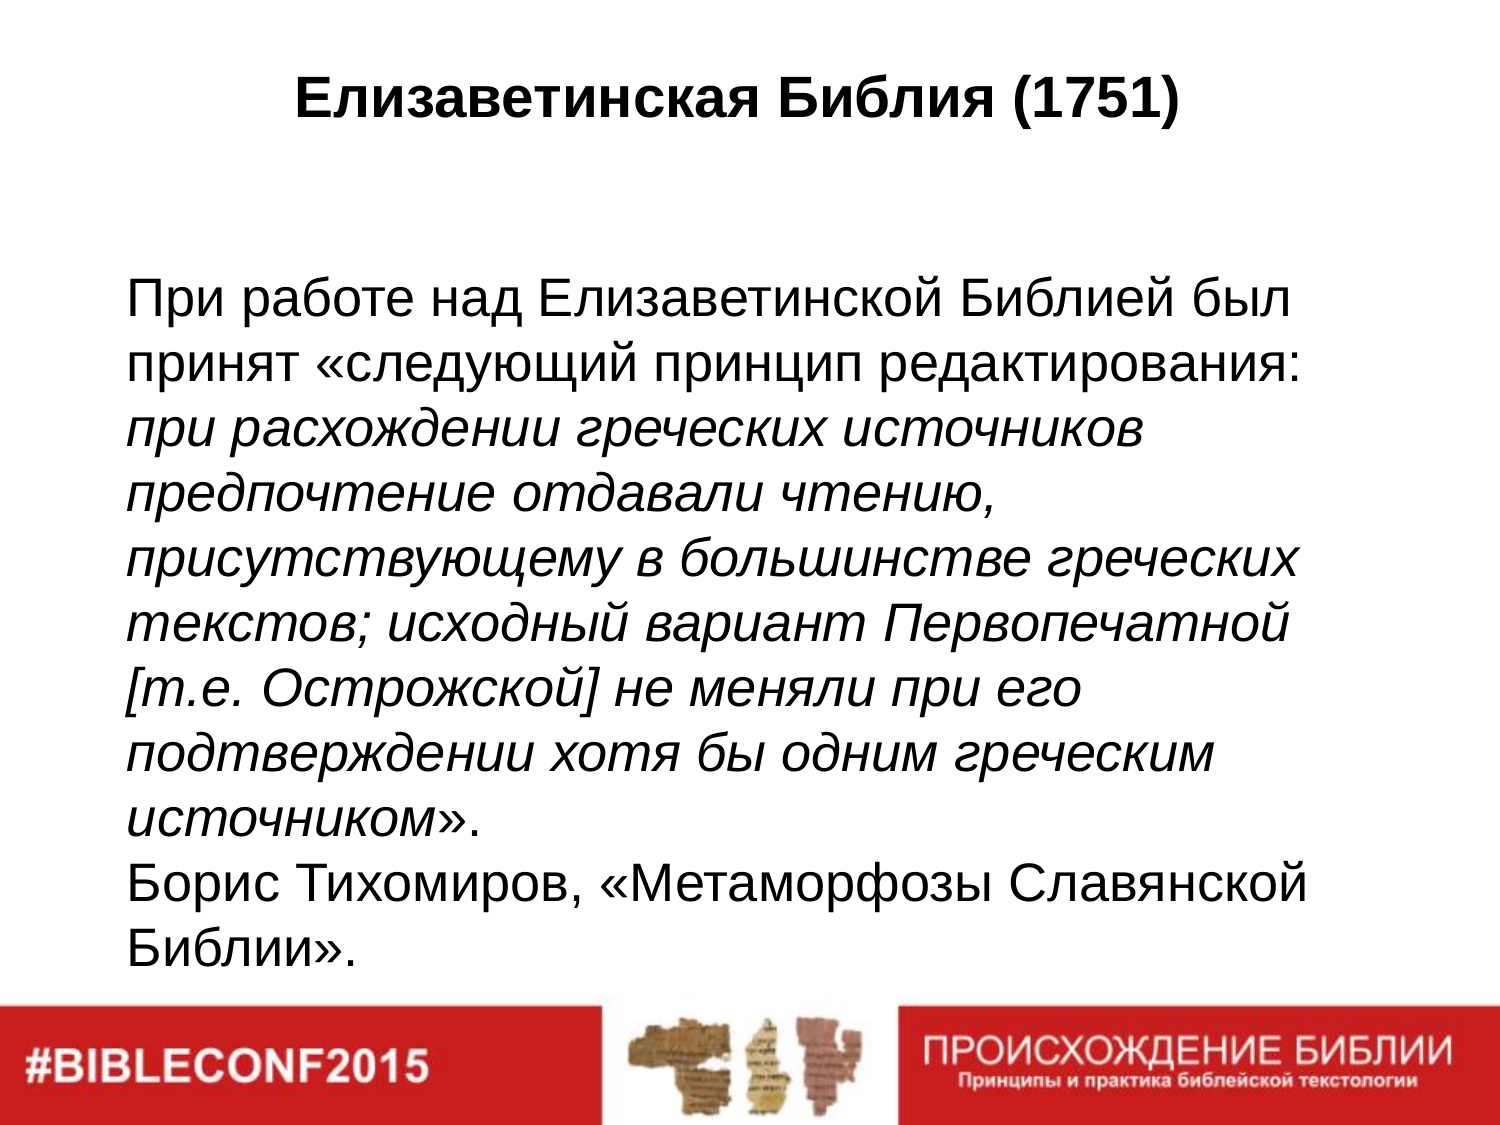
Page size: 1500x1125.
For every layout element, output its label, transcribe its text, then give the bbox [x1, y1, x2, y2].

picture [0, 0, 1500, 1125]
text_box При работе над Елизаветинской Библией был принят «следующий принцип редактирования: при расхождении греческих источников предпочтение отдавали чтению, присутствующему в большинстве греческих текстов; исходный вариант Первопечатной [т.е. Острожской] не меняли при его подтверждении хотя бы одним греческим источником». Борис Тихомиров, «Метаморфозы Славянской Библии». [112, 255, 1388, 985]
title Елизаветинская Библия (1751) [63, 0, 1414, 188]
